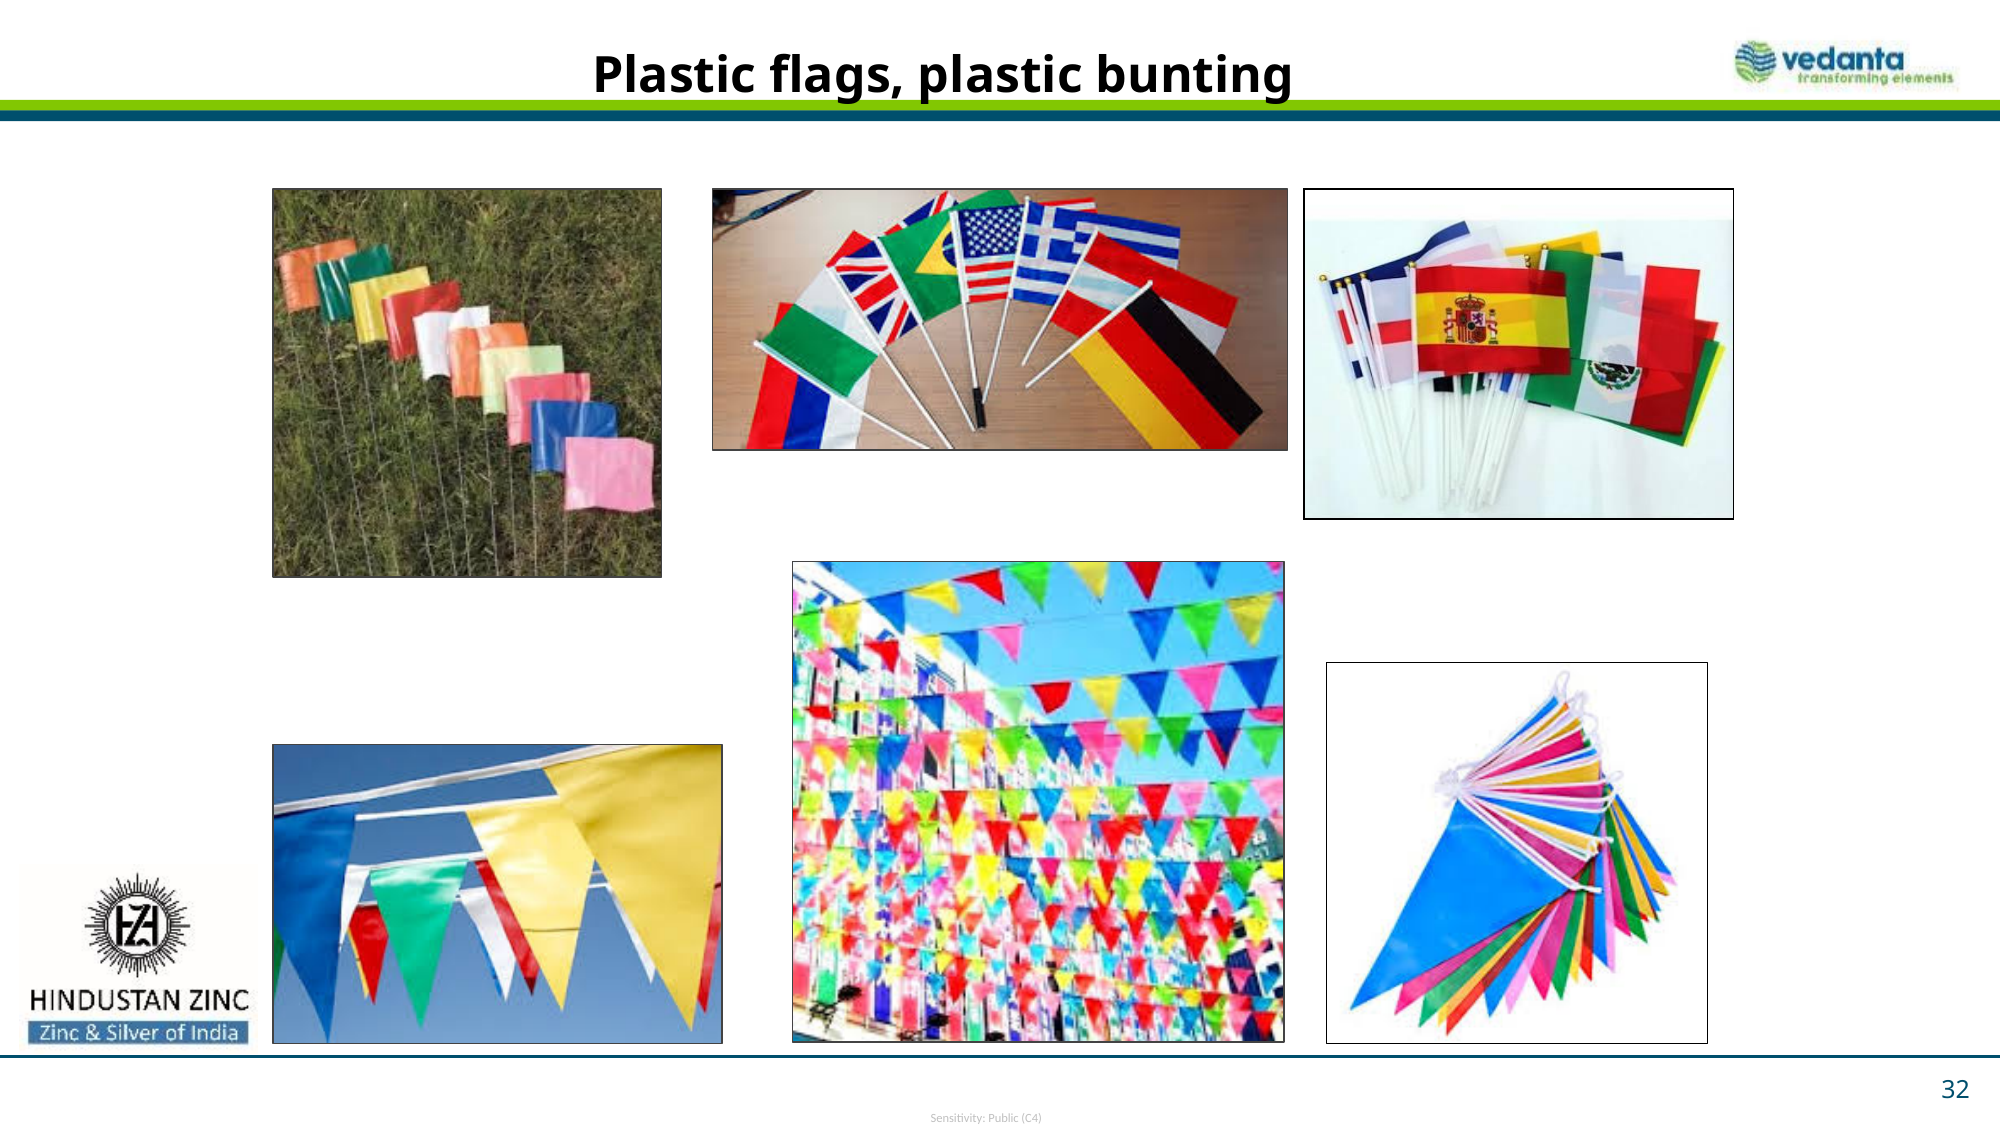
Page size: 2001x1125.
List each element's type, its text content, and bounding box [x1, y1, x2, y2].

picture [273, 189, 661, 577]
picture [19, 864, 258, 1054]
picture [273, 745, 722, 1043]
text_box Plastic flags, plastic bunting [337, 35, 1563, 131]
picture [1327, 663, 1707, 1043]
picture [713, 189, 1287, 450]
picture [1709, 15, 1979, 94]
picture [793, 562, 1284, 1042]
picture [1304, 189, 1733, 519]
